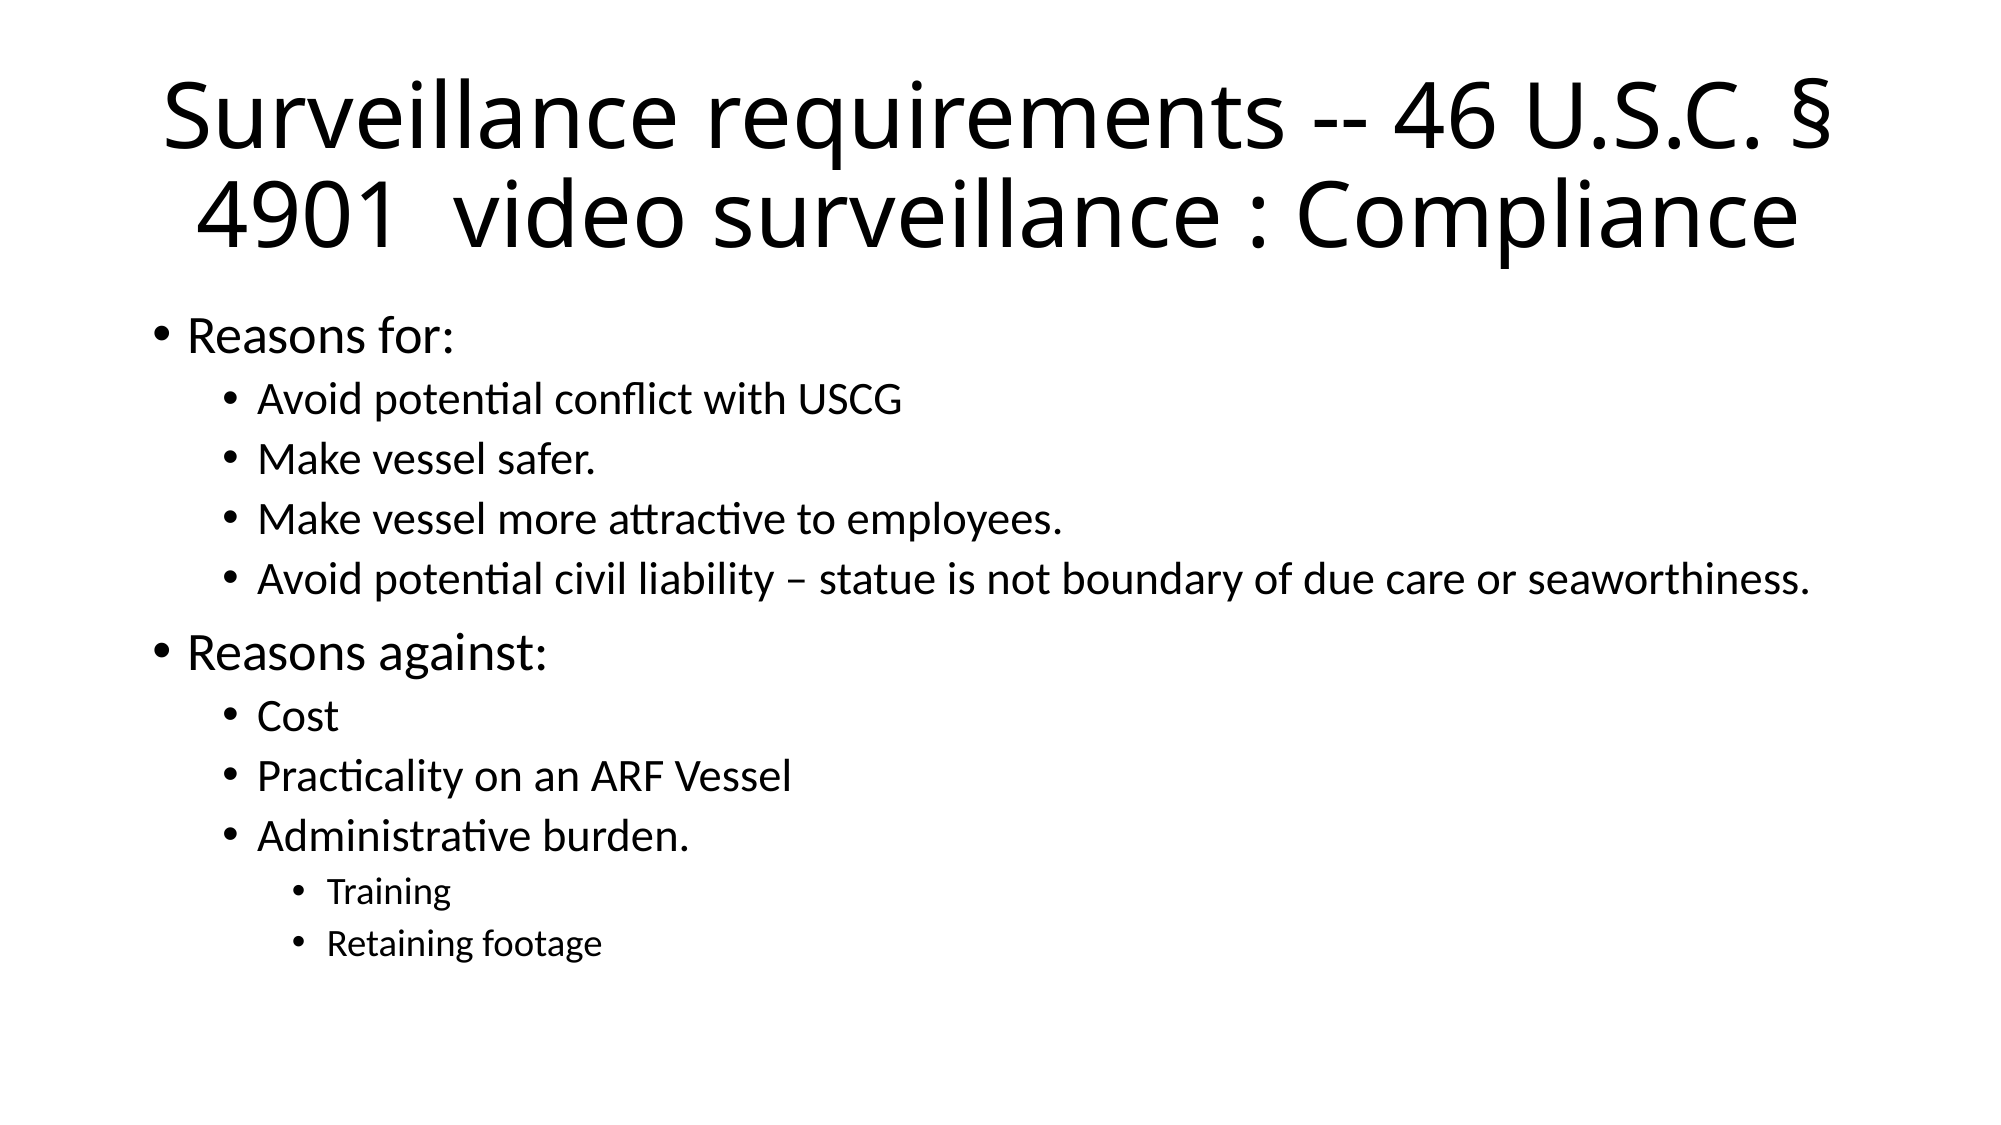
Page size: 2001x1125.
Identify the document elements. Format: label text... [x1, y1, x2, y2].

title Surveillance requirements -- 46 U.S.C. § 4901 video surveillance : Compliance [137, 59, 1863, 278]
list Reasons for: Avoid potential conflict with USCG Make vessel safer. Make vessel more attractive to employees. Avoid potential civil liability – statue is not boundary of due care or seaworthiness. Reasons against: Cost Practicality on an ARF Vessel Administrative burden. Training Retaining footage [137, 299, 1863, 1014]
